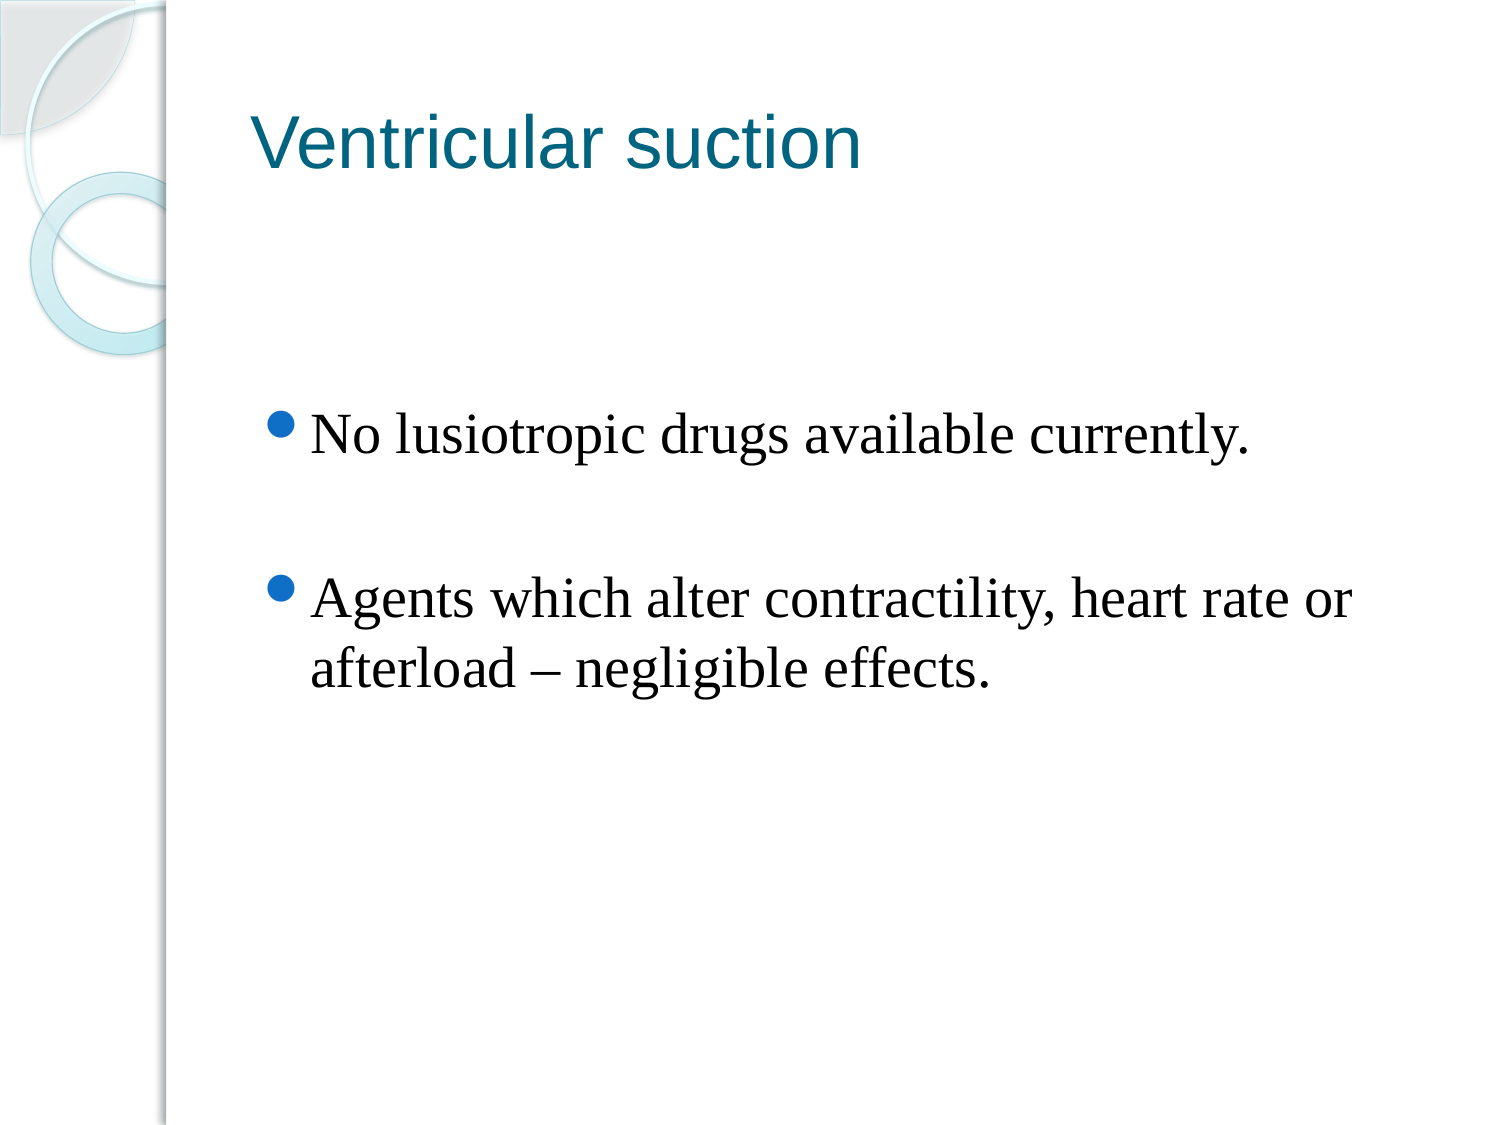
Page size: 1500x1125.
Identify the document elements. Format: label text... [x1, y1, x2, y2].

title Ventricular suction [235, 45, 1466, 233]
list No lusiotropic drugs available currently. Agents which alter contractility, heart rate or afterload – negligible effects. [235, 387, 1466, 1125]
